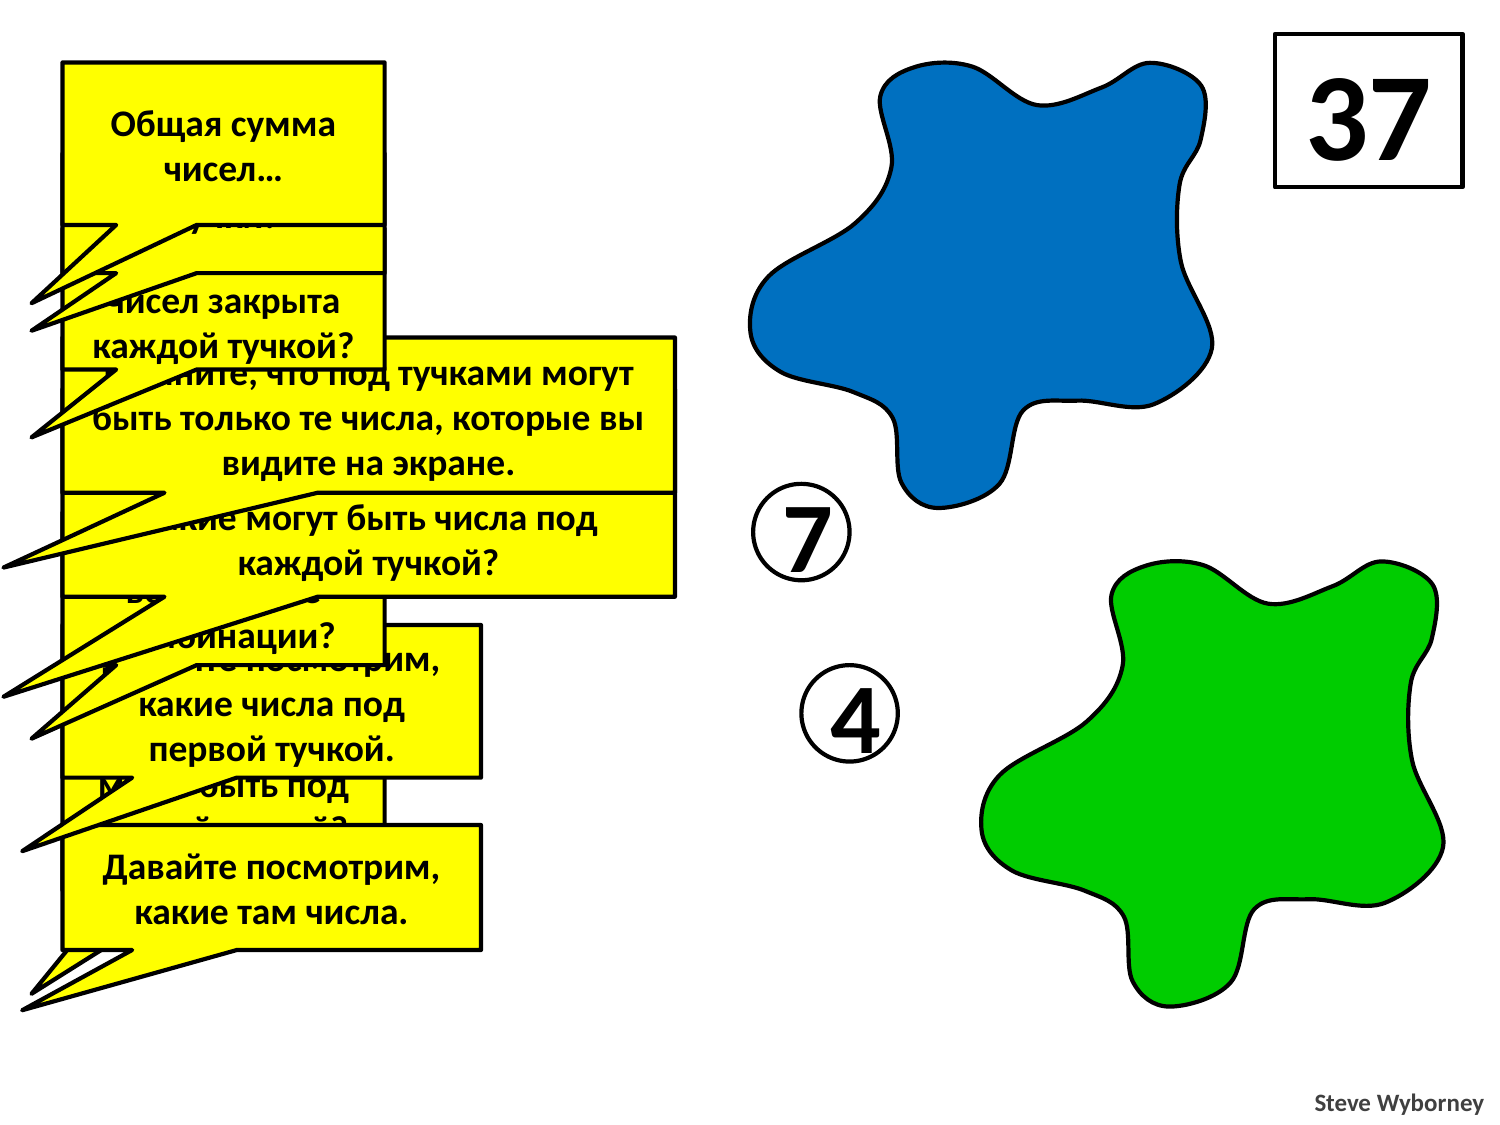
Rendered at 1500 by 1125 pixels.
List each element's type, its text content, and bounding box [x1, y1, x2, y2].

text_box Давайте посмотрим, какие там числа. [20, 822, 484, 1013]
text_box Какие числа могут быть под второй тучкой? [29, 953, 101, 996]
text_box Давайте посмотрим, какие числа под первой тучкой. [20, 622, 484, 854]
text_box Тучки! [29, 227, 387, 333]
text_box [979, 559, 1446, 1009]
text_box [747, 60, 1215, 511]
text_box Помните и то, что под тучками разных цветов – разные суммы. Какие могут быть числа под каждой тучкой? [1, 493, 678, 699]
text_box Какие есть возможные комбинации? [29, 599, 387, 741]
text_box Steve Wyborney [1299, 1079, 1499, 1125]
text_box Какие числа могут быть под второй тучкой? [117, 780, 387, 822]
text_box Какая сумма чисел закрыта каждой тучкой? [29, 275, 387, 440]
text_box Помните, что под тучками могут быть только те числа, которые вы видите на экране. [1, 335, 678, 570]
text_box Общая сумма чисел… [29, 60, 387, 306]
text_box 37 [1273, 32, 1465, 189]
text_box 7 [751, 481, 852, 583]
text_box Какие числа могут быть под второй тучкой? [60, 780, 123, 822]
text_box 4 [799, 663, 900, 764]
